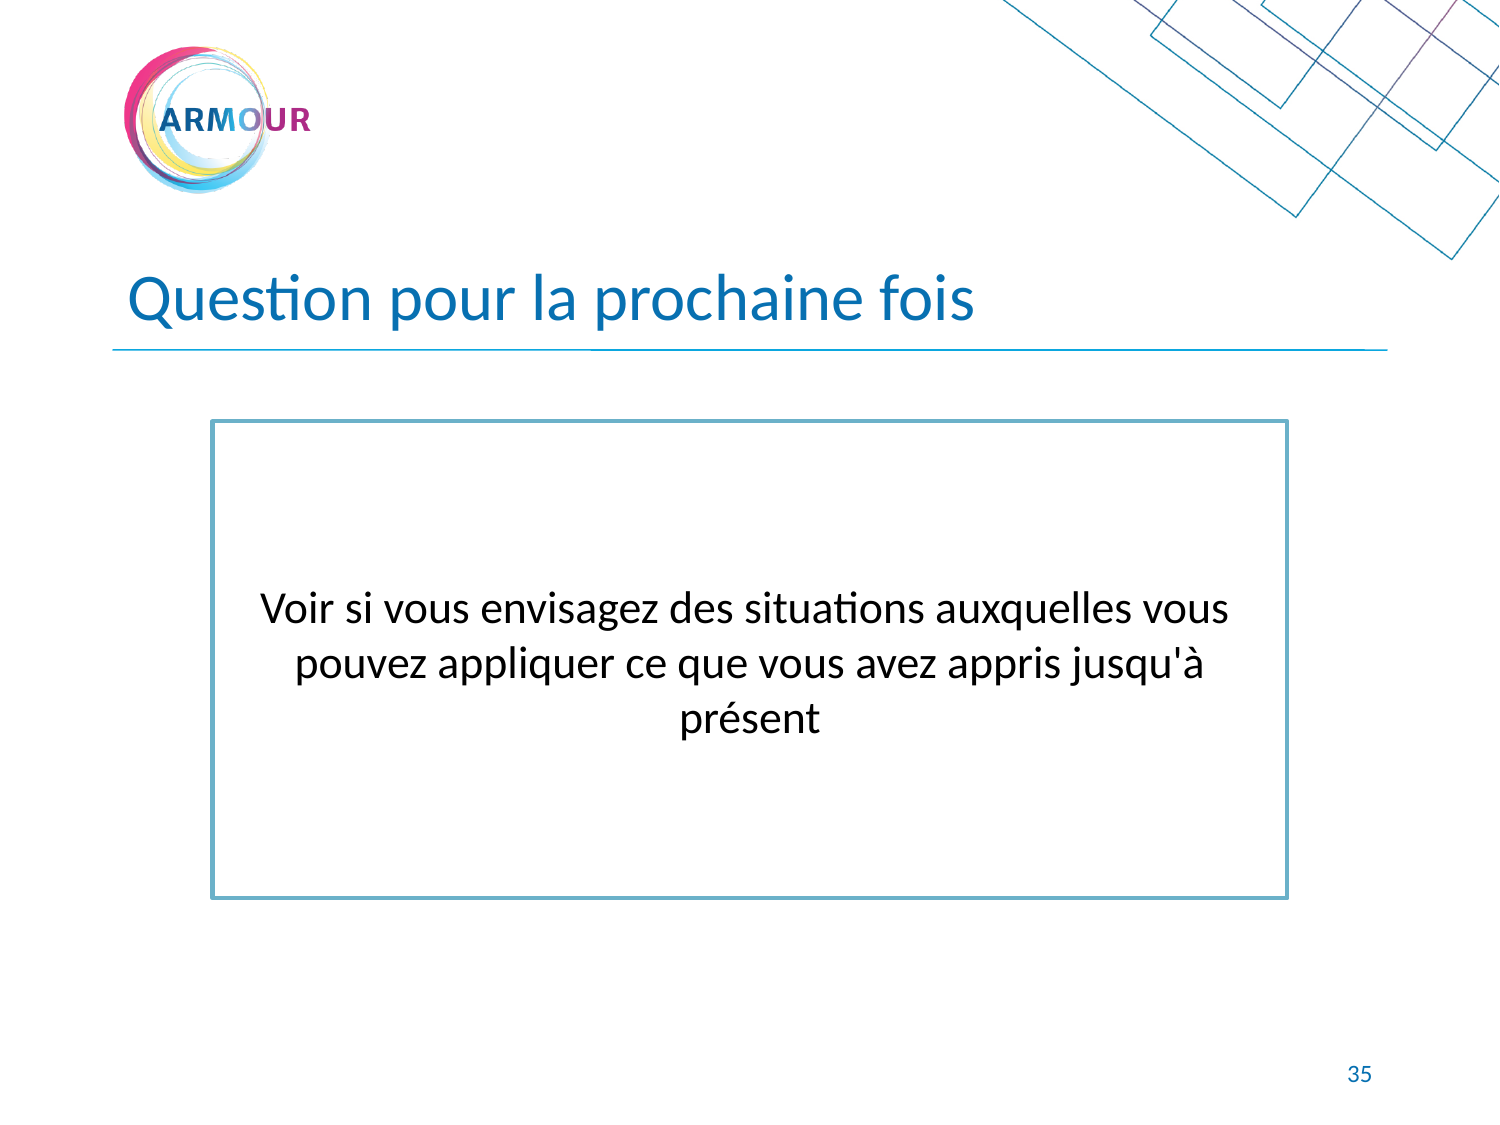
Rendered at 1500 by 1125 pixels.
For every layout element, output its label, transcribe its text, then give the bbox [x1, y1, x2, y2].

picture [912, 0, 1499, 316]
text_box Voir si vous envisagez des situations auxquelles vous pouvez appliquer ce que vous avez appris jusqu'à présent [212, 421, 1288, 899]
picture [112, 39, 323, 200]
text_box Question pour la prochaine fois [112, 237, 1388, 350]
text_box 35 [1074, 1042, 1388, 1103]
